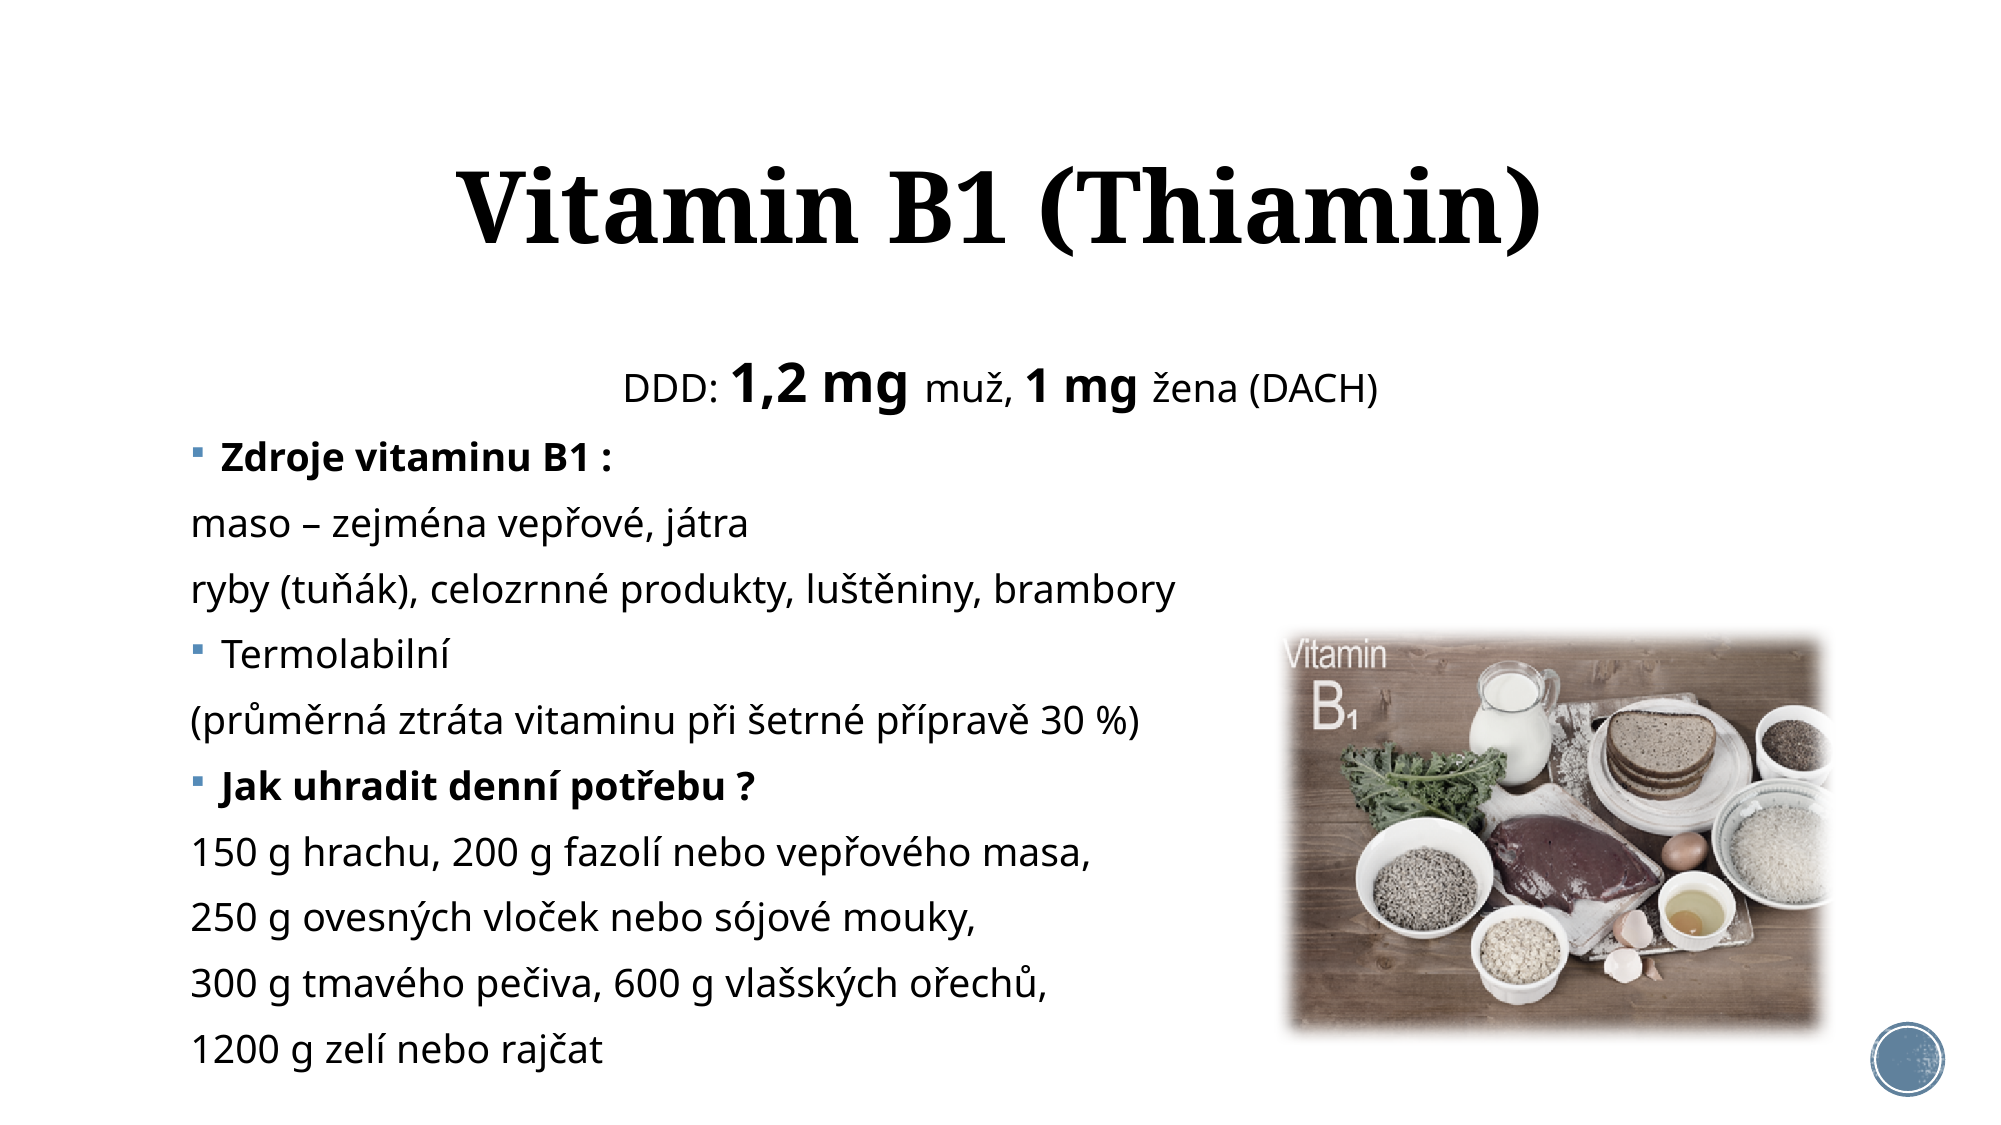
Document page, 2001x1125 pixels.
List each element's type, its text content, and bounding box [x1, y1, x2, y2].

picture [1277, 625, 1835, 1044]
title Vitamin B1 (Thiamin) [175, 79, 1826, 344]
list DDD: 1,2 mg muž, 1 mg žena (DACH) Zdroje vitaminu B1 : maso – zejména vepřové, játra ryby (tuňák), celozrnné produkty, luštěniny, brambory Termolabilní (průměrná ztráta vitaminu při šetrné přípravě 30 %) Jak uhradit denní potřebu ? 150 g hrachu, 200 g fazolí nebo vepřového masa, 250 g ovesných vloček nebo sójové mouky, 300 g tmavého pečiva, 600 g vlašských ořechů, 1200 g zelí nebo rajčat [175, 348, 1826, 1083]
